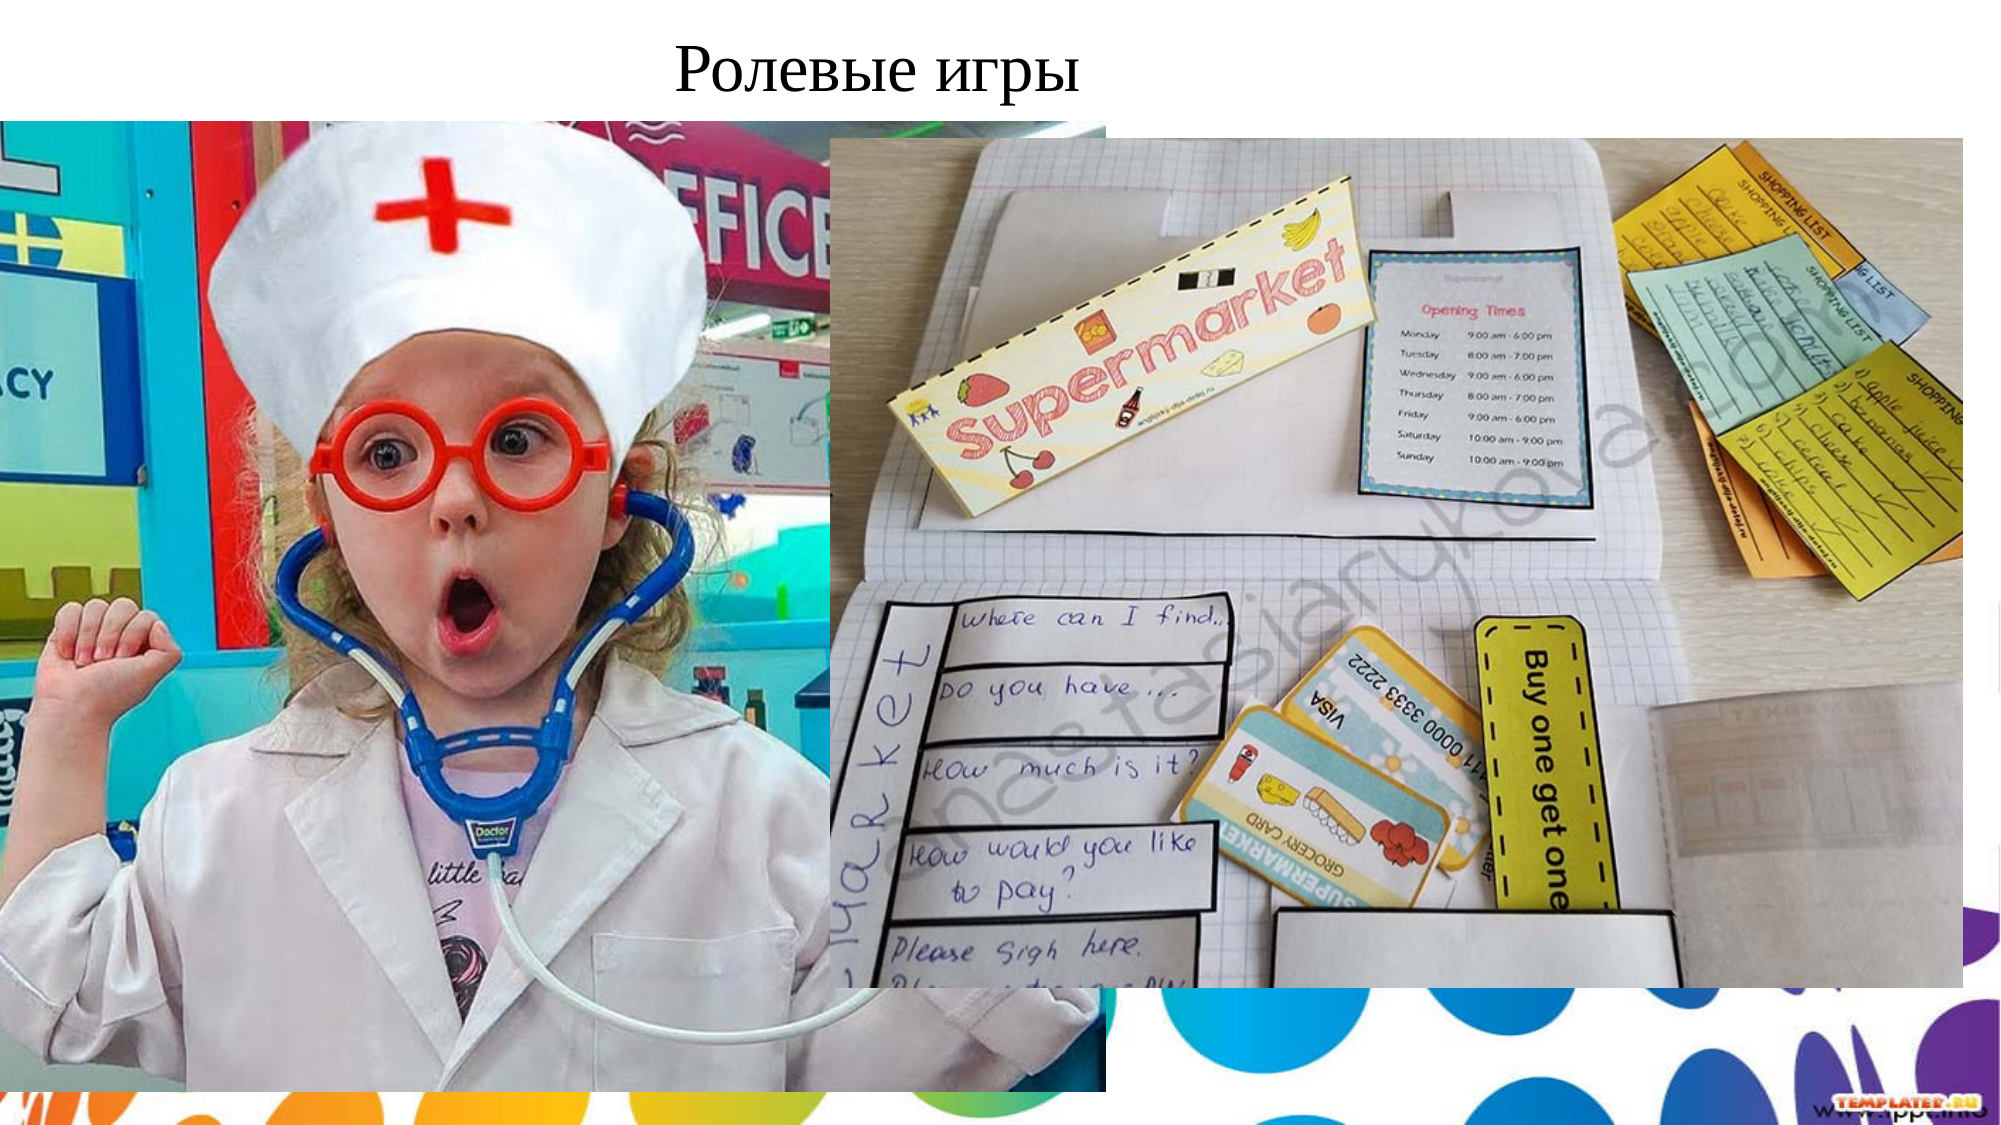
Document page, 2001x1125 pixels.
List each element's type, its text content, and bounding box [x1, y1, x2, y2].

picture [0, 0, 2001, 1125]
title Ролевые игры [659, 0, 1191, 138]
